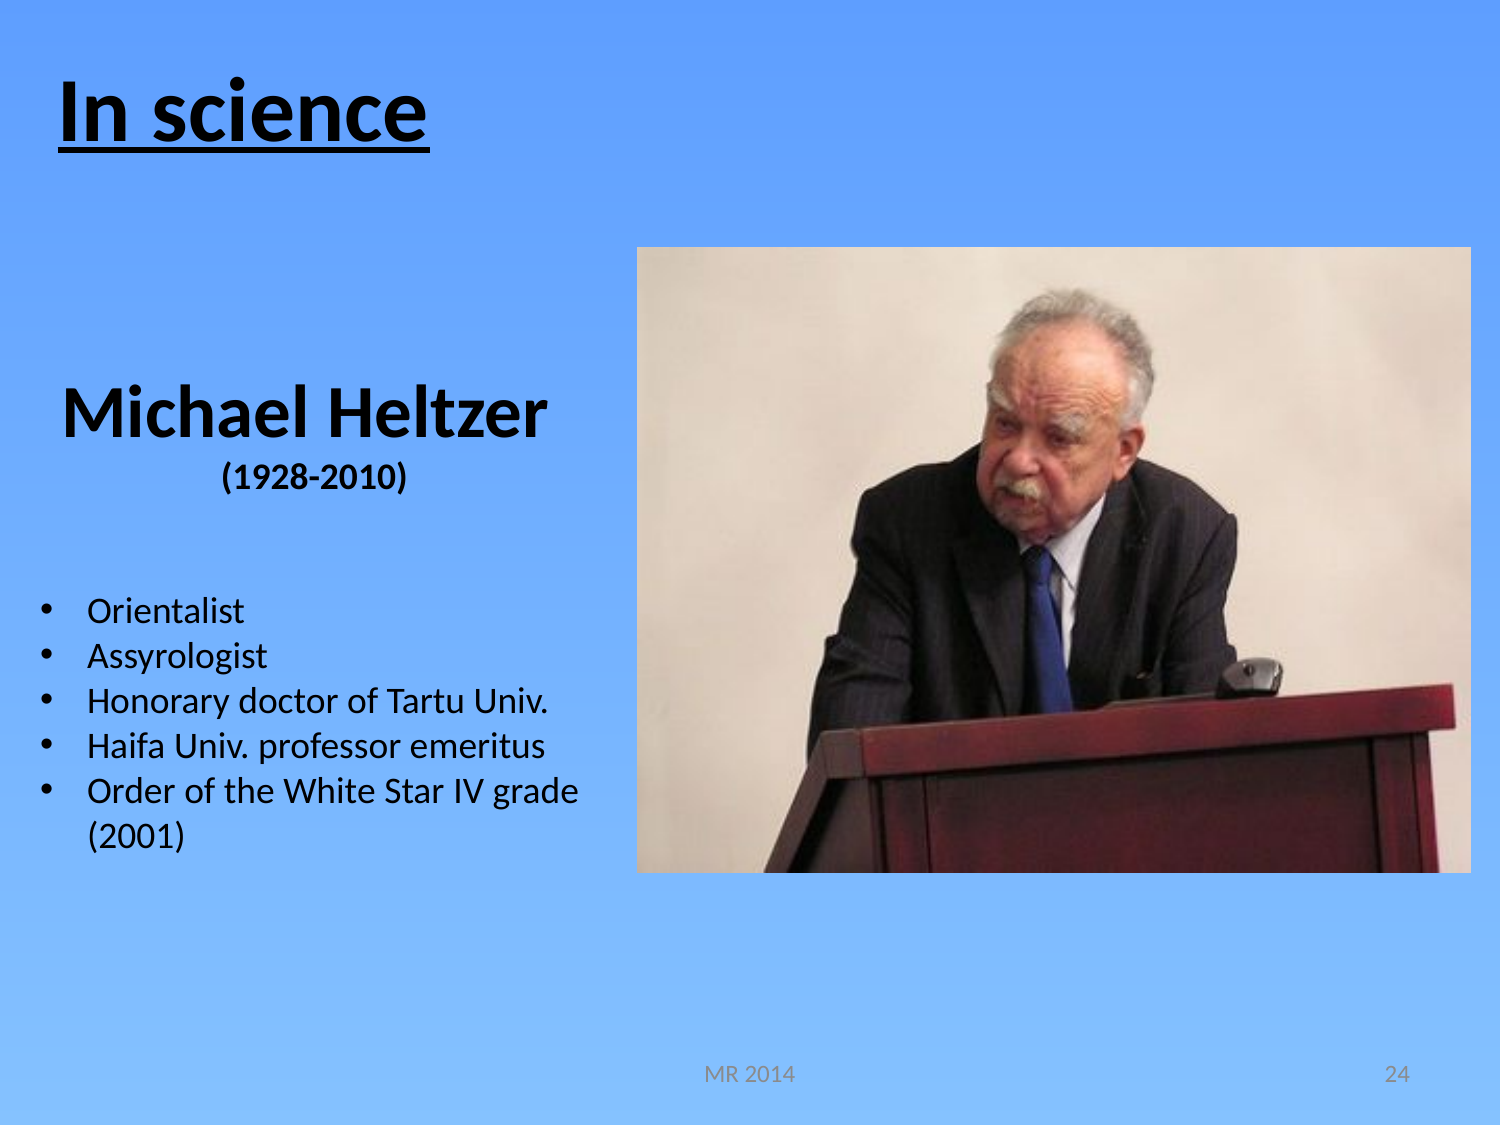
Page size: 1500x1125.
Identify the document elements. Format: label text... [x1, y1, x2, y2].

picture [636, 247, 1471, 873]
text_box Michael Heltzer (1928-2010) [46, 354, 582, 505]
text_box Orientalist Assyrologist Honorary doctor of Tartu Univ. Haifa Univ. professor emeritus Order of the White Star IV grade (2001) [25, 579, 620, 864]
slide_number 24 [1074, 1042, 1425, 1103]
text_box In science [42, 42, 445, 168]
footer MR 2014 [512, 1042, 988, 1103]
